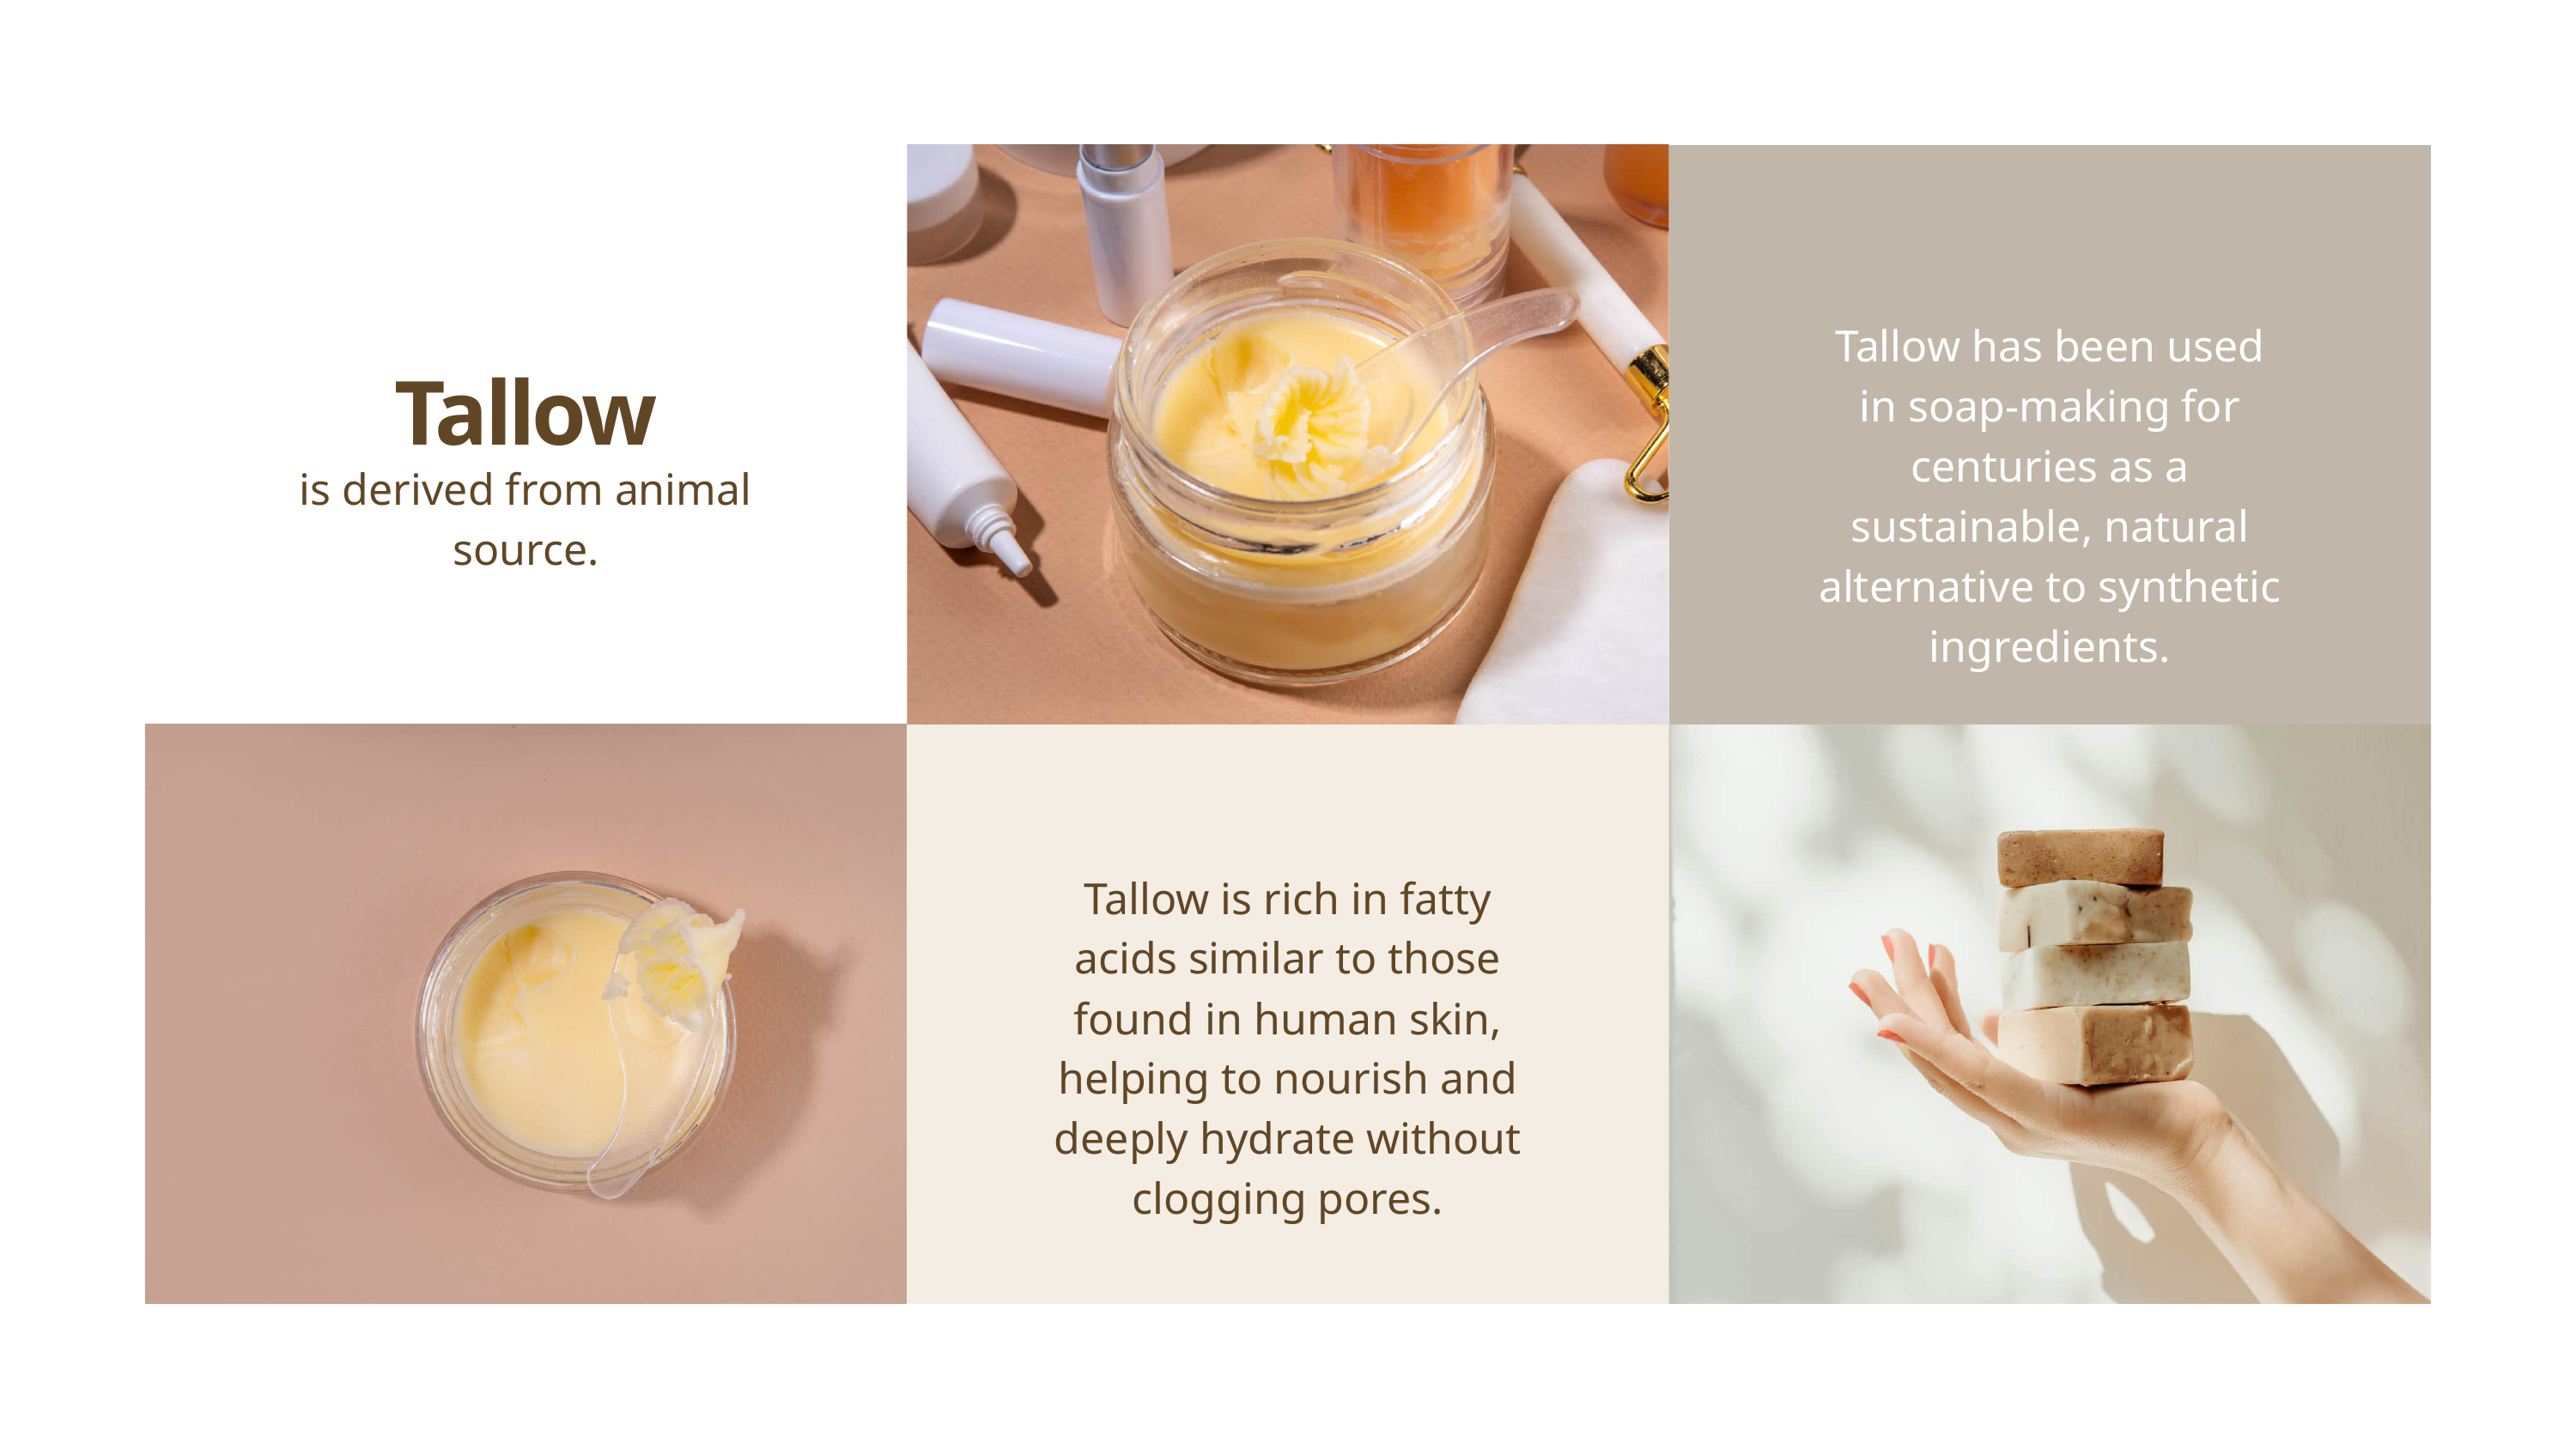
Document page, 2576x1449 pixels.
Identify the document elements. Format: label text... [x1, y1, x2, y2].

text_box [1668, 731, 2432, 1304]
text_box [906, 724, 1664, 1304]
text_box is derived from animal source. [243, 453, 809, 574]
text_box Tallow [243, 361, 809, 453]
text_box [1668, 144, 2432, 724]
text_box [144, 724, 902, 1304]
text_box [906, 144, 1668, 724]
